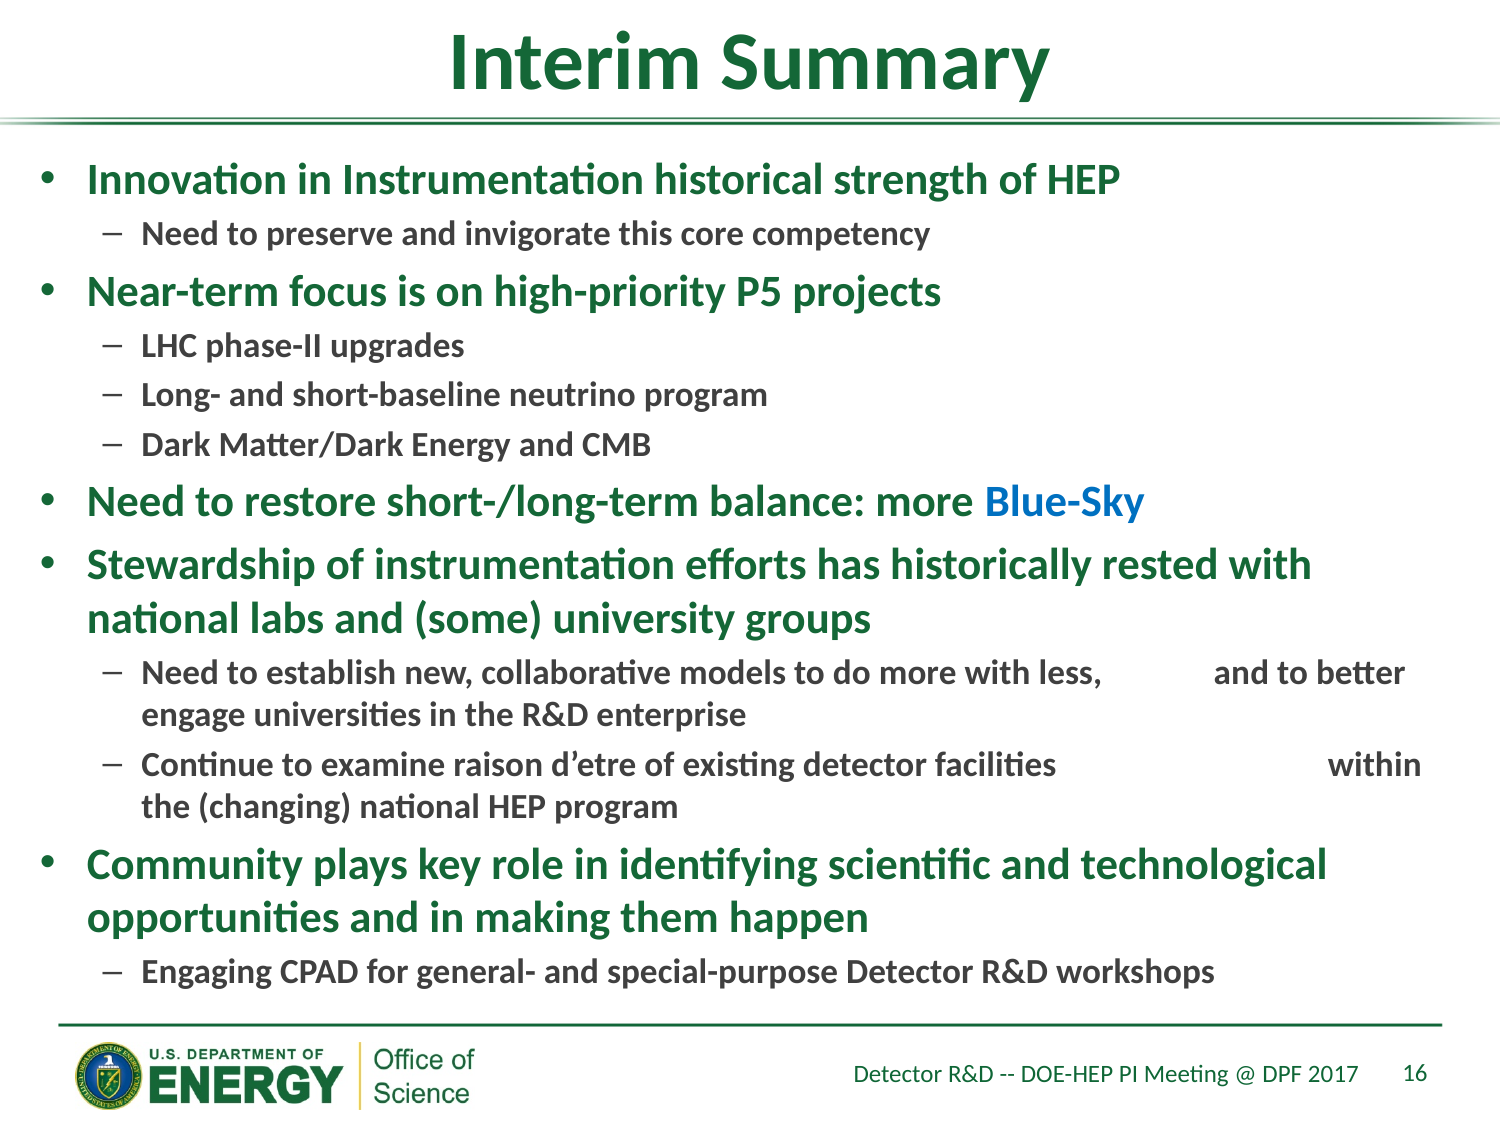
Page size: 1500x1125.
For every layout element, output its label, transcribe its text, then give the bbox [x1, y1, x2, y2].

title Interim Summary [0, 0, 1500, 113]
list Innovation in Instrumentation historical strength of HEP Need to preserve and invigorate this core competency Near-term focus is on high-priority P5 projects LHC phase-II upgrades Long- and short-baseline neutrino program Dark Matter/Dark Energy and CMB Need to restore short-/long-term balance: more Blue-Sky Stewardship of instrumentation efforts has historically rested with national labs and (some) university groups Need to establish new, collaborative models to do more with less, and to better engage universities in the R&D enterprise Continue to examine raison d’etre of existing detector facilities within the (changing) national HEP program Community plays key role in identifying scientific and technological opportunities and in making them happen Engaging CPAD for general- and special-purpose Detector R&D workshops [24, 142, 1475, 1005]
footer Detector R&D -- DOE-HEP PI Meeting @ DPF 2017 [512, 1042, 1375, 1103]
slide_number 16 [1380, 1041, 1443, 1102]
picture [0, 113, 1500, 1125]
